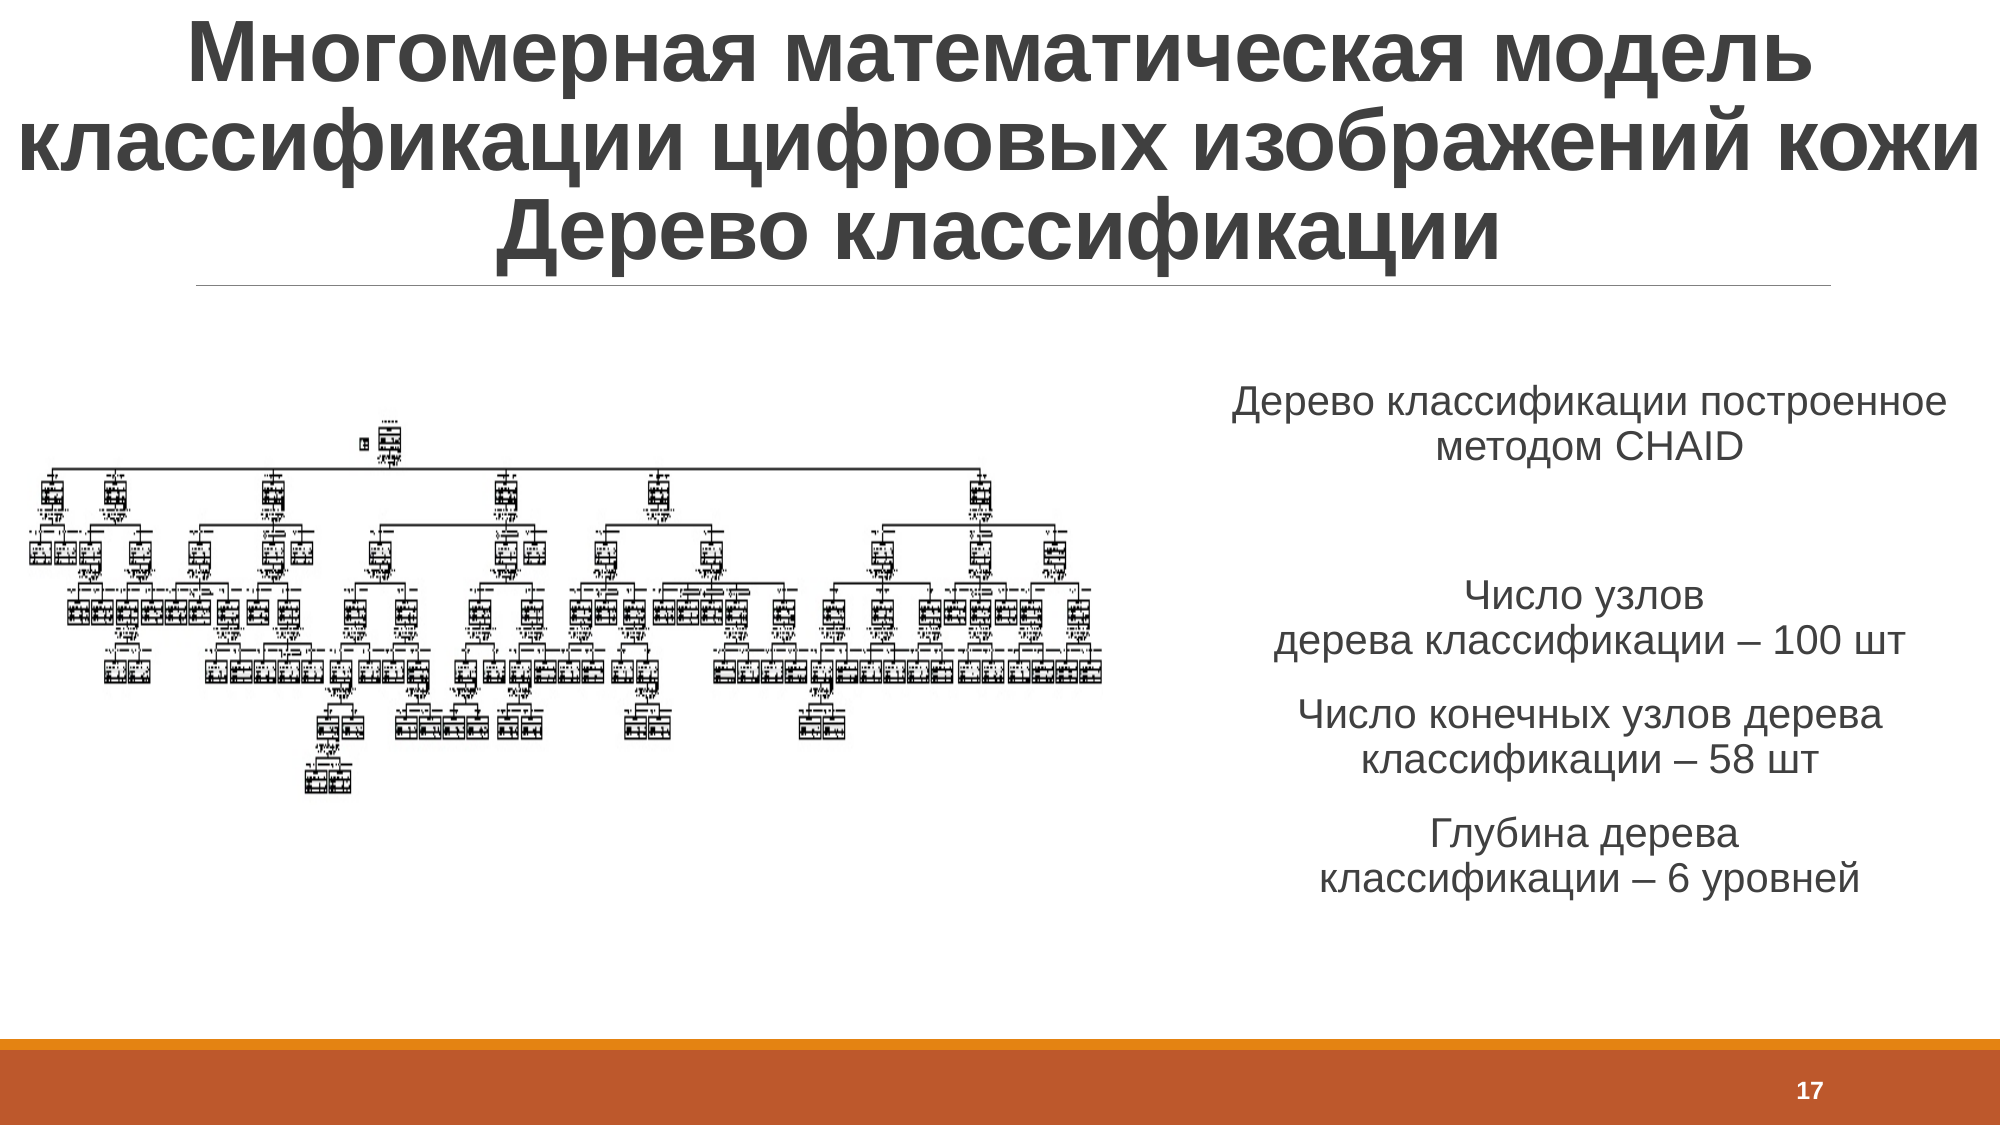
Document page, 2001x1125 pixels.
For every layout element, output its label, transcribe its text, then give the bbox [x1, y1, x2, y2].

picture [26, 406, 1104, 805]
text_box Дерево классификации построенное методом CHAID Число узлов дерева классификации – 100 шт Число конечных узлов дерева классификации – 58 шт Глубина дерева классификации – 6 уровней [1165, 372, 2000, 1033]
title Многомерная математическая модель классификации цифровых изображений кожи Дерево классификации [0, 0, 2000, 285]
slide_number 17 [1624, 1059, 1840, 1120]
